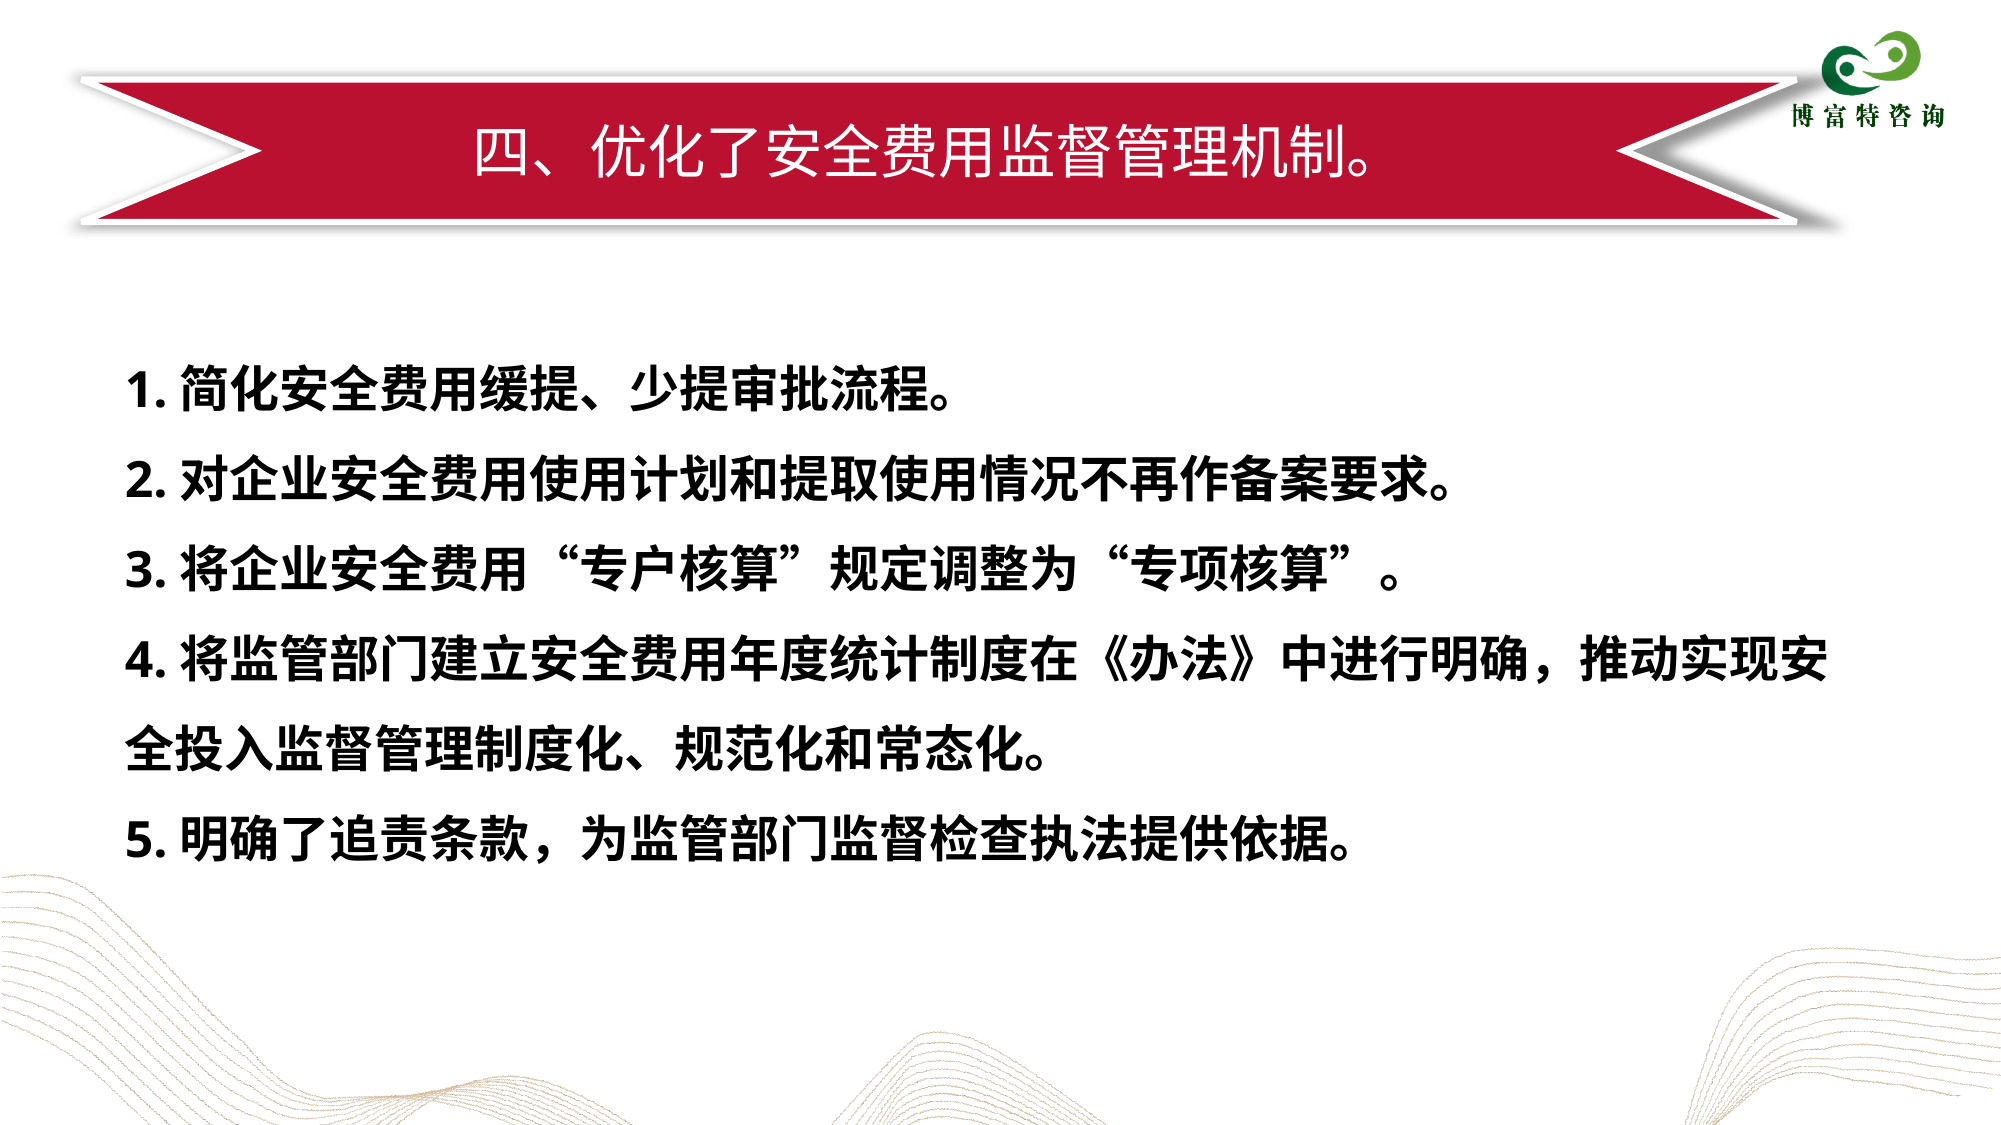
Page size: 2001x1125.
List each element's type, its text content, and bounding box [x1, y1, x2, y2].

text_box 1.简化安全费用缓提、少提审批流程。 2.对企业安全费用使用计划和提取使用情况不再作备案要求。 3.将企业安全费用“专户核算”规定调整为“专项核算”。 4.将监管部门建立安全费用年度统计制度在《办法》中进行明确，推动实现安全投入监督管理制度化、规范化和常态化。 5.明确了追责条款，为监管部门监督检查执法提供依据。 [110, 320, 1862, 876]
picture [1772, 30, 1969, 131]
text_box 四、优化了安全费用监督管理机制。 [81, 79, 1797, 222]
picture [0, 876, 2000, 1125]
